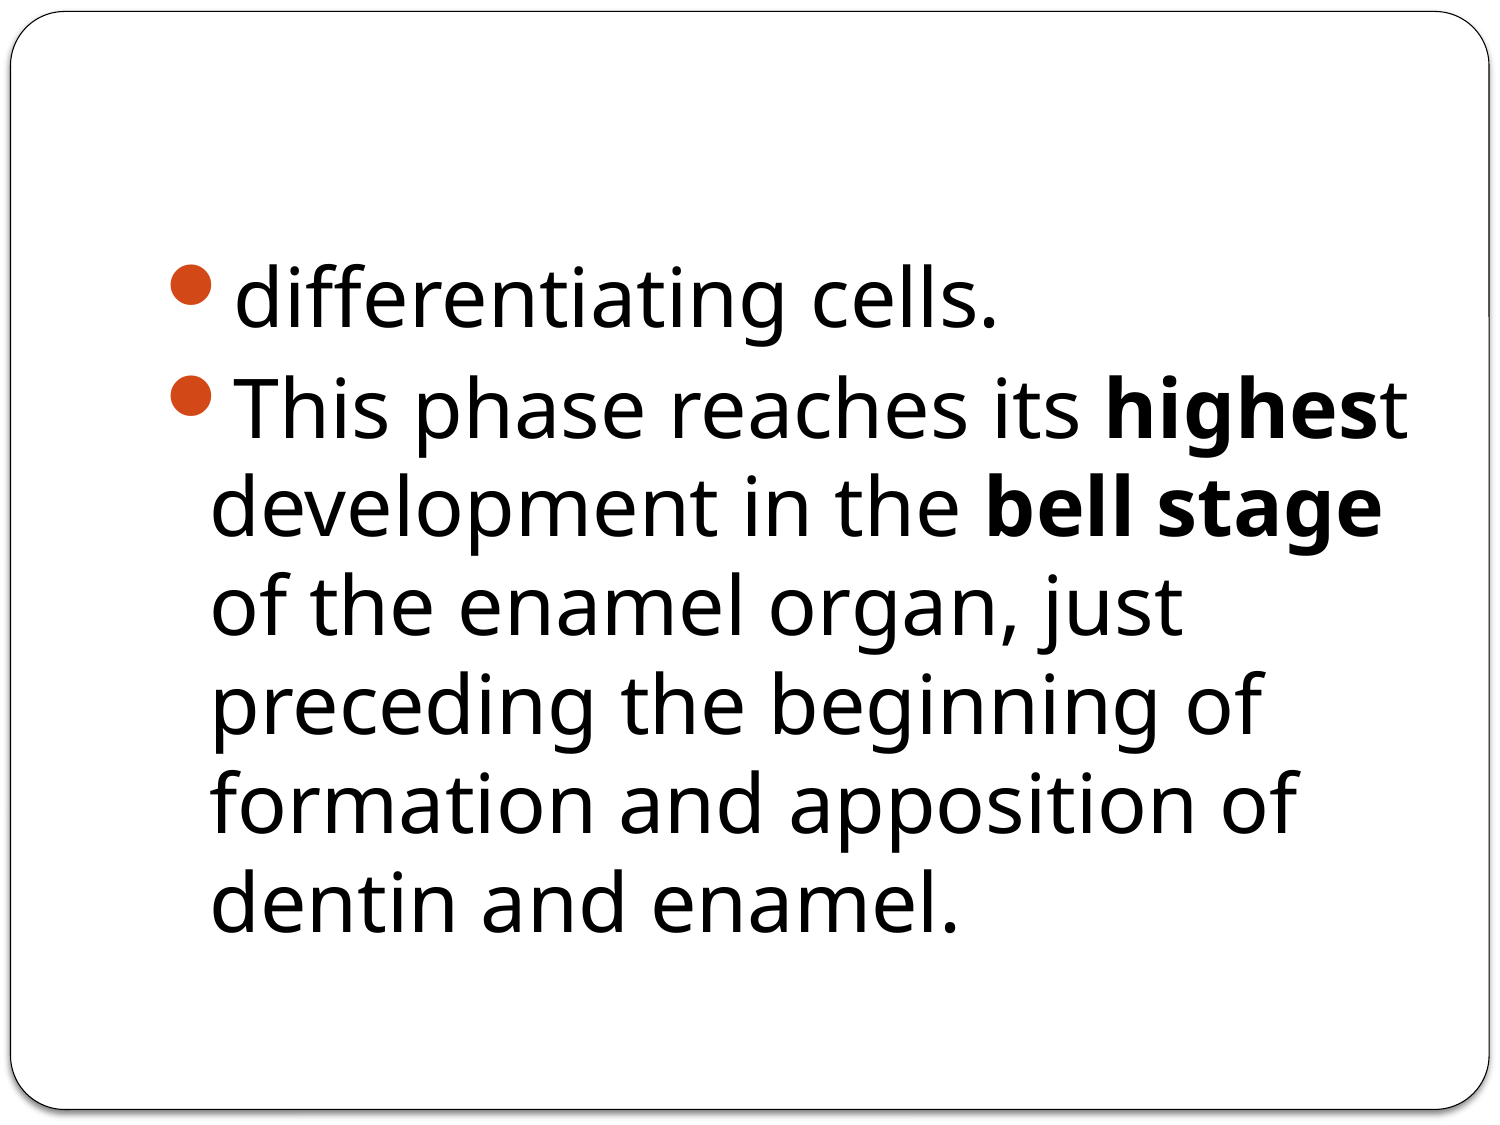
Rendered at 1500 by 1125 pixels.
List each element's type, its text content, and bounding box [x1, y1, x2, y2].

list differentiating cells. This phase reaches its highest development in the bell stage of the enamel organ, just preceding the beginning of formation and apposition of dentin and enamel. [150, 237, 1425, 988]
